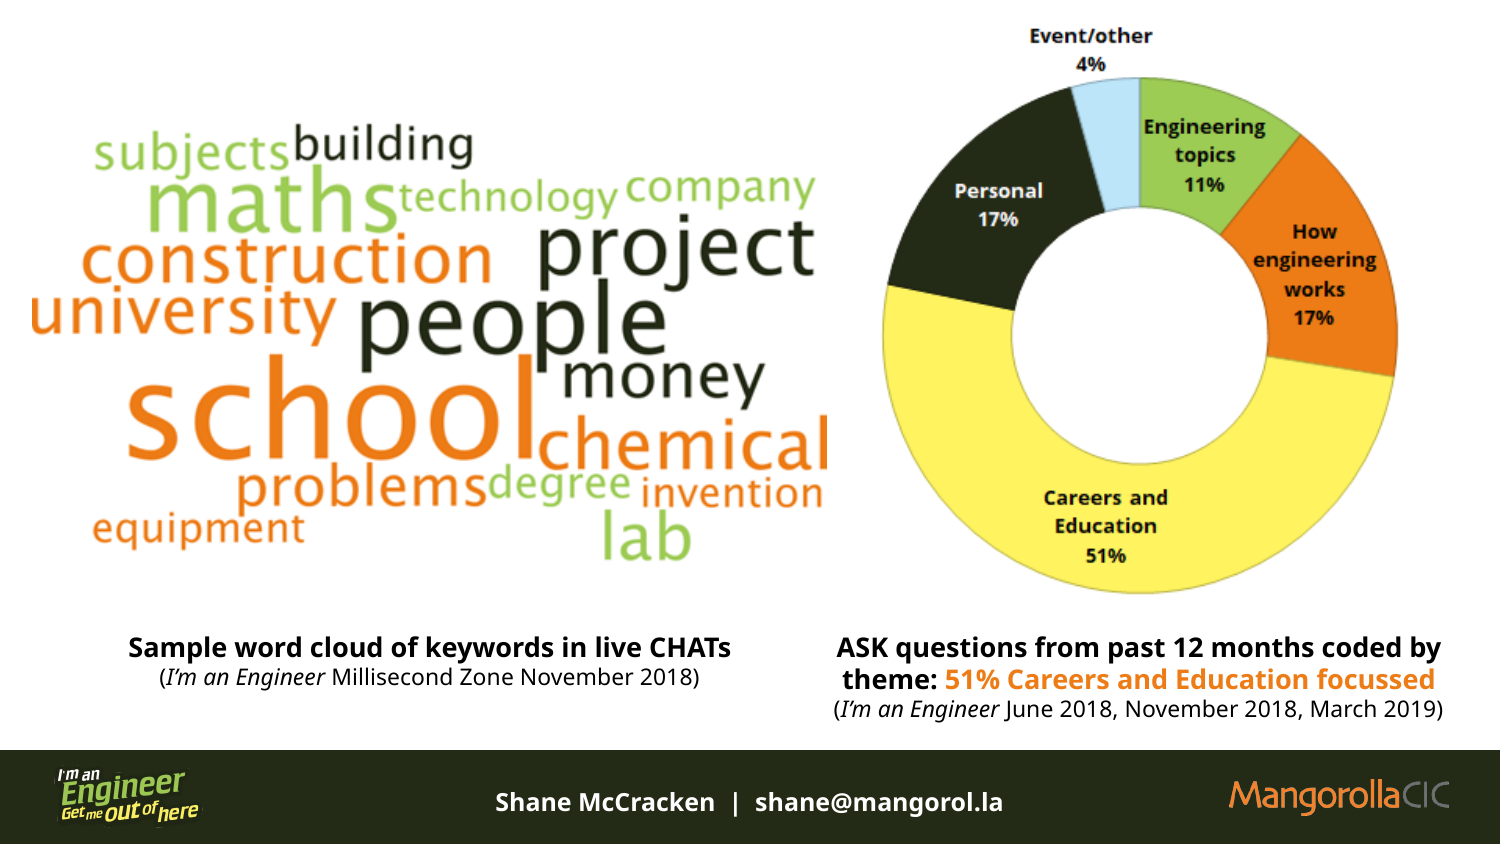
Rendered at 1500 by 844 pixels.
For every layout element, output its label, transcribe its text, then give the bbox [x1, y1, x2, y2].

picture [51, 759, 206, 836]
text_box ASK questions from past 12 months coded by theme: 51% Careers and Education focussed (I’m an Engineer June 2018, November 2018, March 2019) [791, 614, 1500, 740]
picture [1229, 779, 1449, 816]
picture [871, 15, 1407, 603]
text_box Sample word cloud of keywords in live CHATs (I’m an Engineer Millisecond Zone November 2018) [68, 614, 791, 740]
picture [32, 118, 827, 566]
